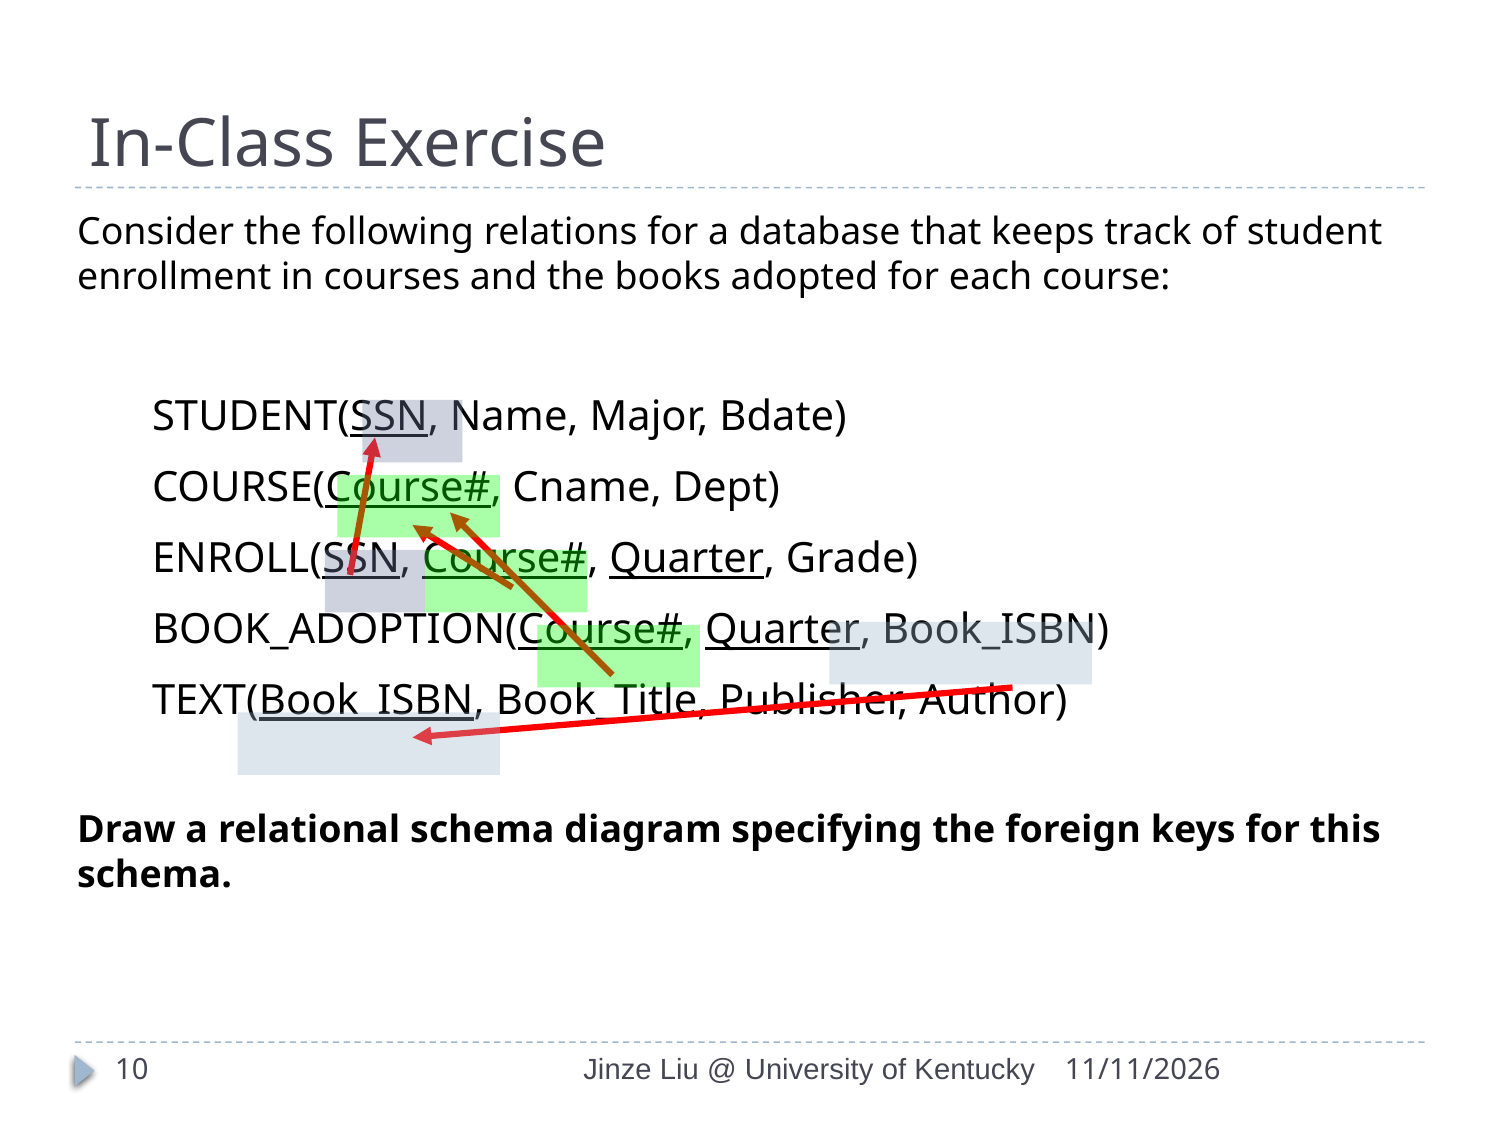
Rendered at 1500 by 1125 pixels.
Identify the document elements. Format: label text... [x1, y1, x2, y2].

text_box Consider the following relations for a database that keeps track of student enrollment in courses and the books adopted for each course: STUDENT(SSN, Name, Major, Bdate) COURSE(Course#, Cname, Dept) ENROLL(SSN, Course#, Quarter, Grade) BOOK_ADOPTION(Course#, Quarter, Book_ISBN) TEXT(Book_ISBN, Book_Title, Publisher, Author) Draw a relational schema diagram specifying the foreign keys for this schema. [62, 199, 1425, 903]
text_box [324, 549, 424, 613]
text_box [829, 621, 1092, 685]
text_box [537, 624, 700, 688]
footer Jinze Liu @ University of Kentucky [475, 1042, 1051, 1103]
text_box [362, 399, 463, 463]
title In-Class Exercise [75, 37, 1425, 188]
slide_number 10 [100, 1042, 426, 1103]
text_box [237, 712, 500, 775]
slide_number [1051, 1042, 1426, 1103]
text_box [337, 474, 500, 538]
text_box [424, 549, 588, 613]
